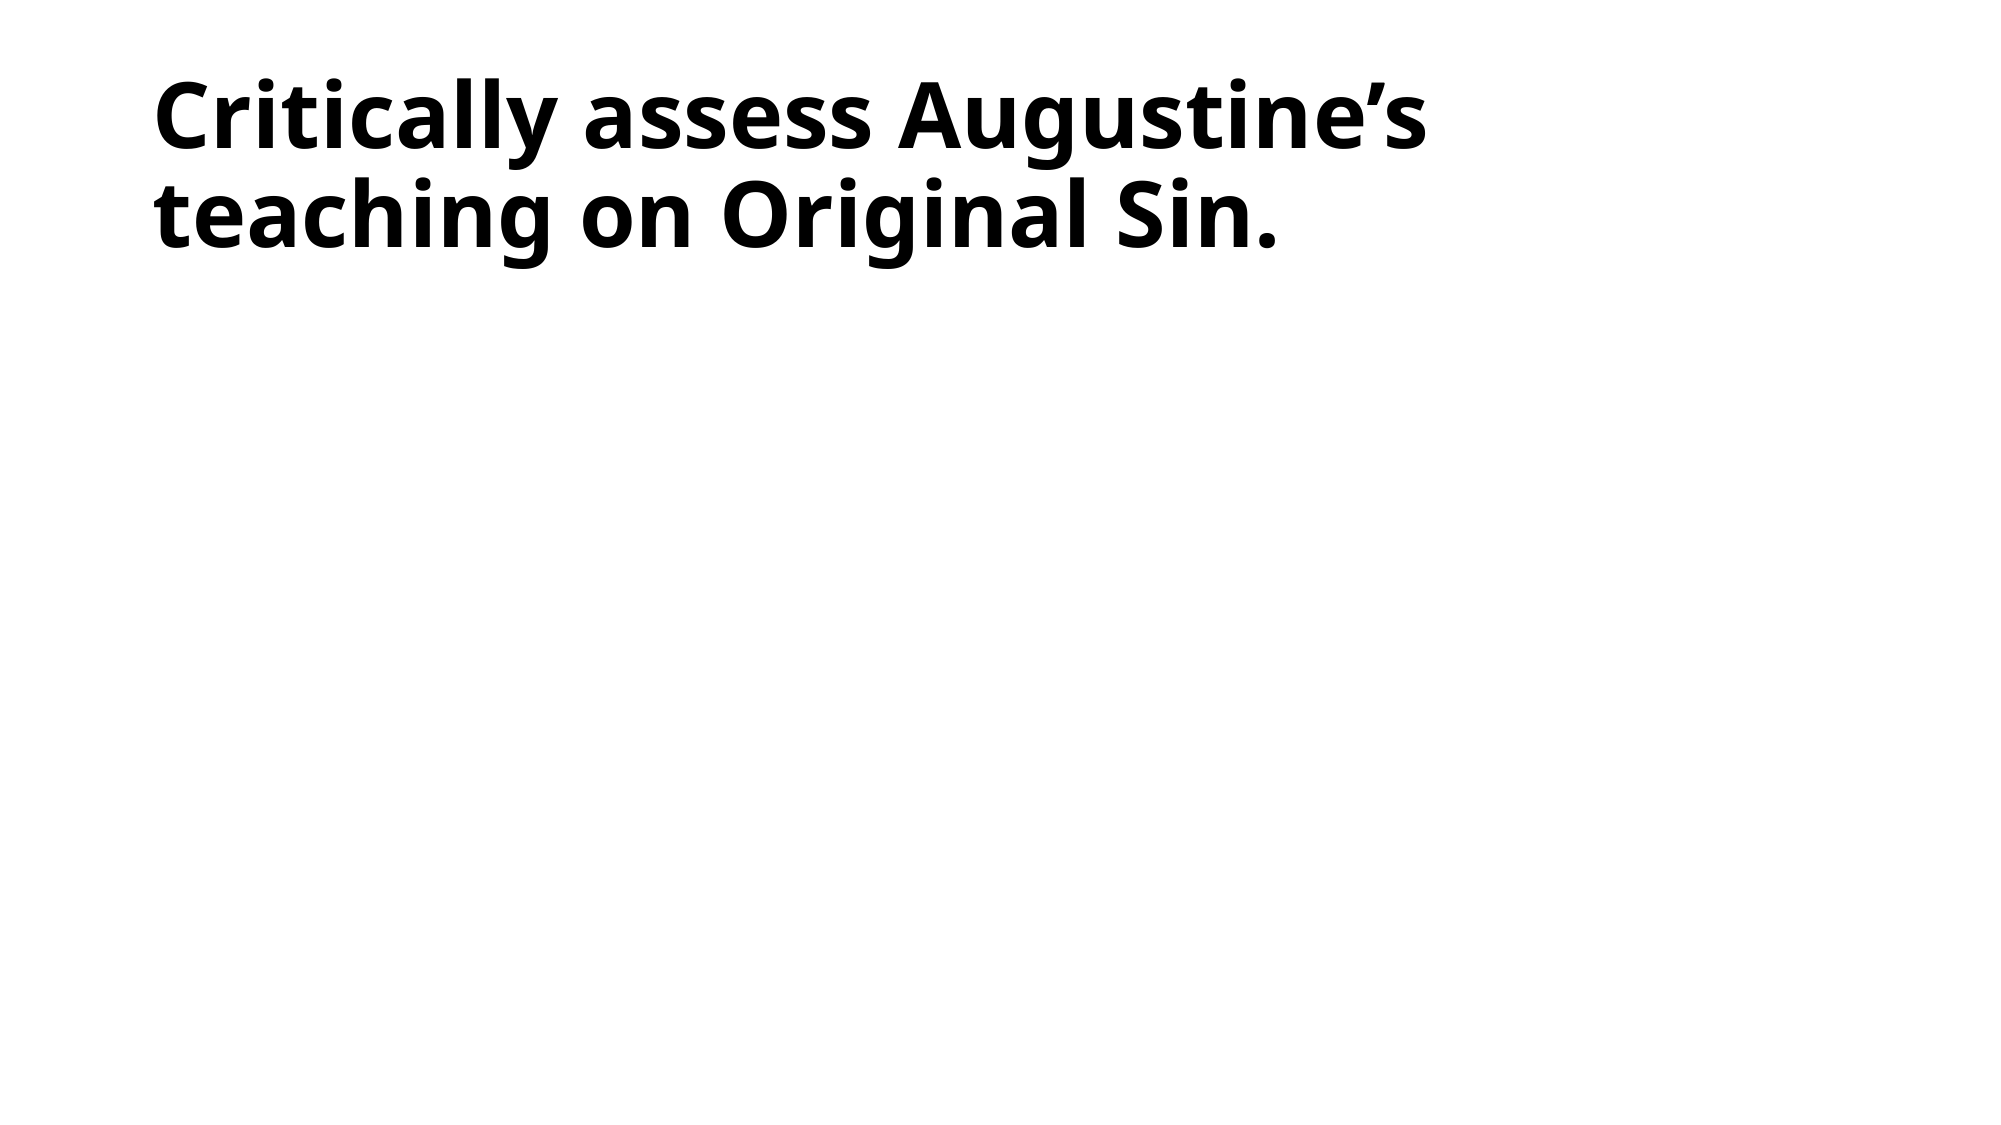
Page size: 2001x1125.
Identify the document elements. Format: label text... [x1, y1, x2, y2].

title Critically assess Augustine’s teaching on Original Sin. [137, 59, 1863, 278]
